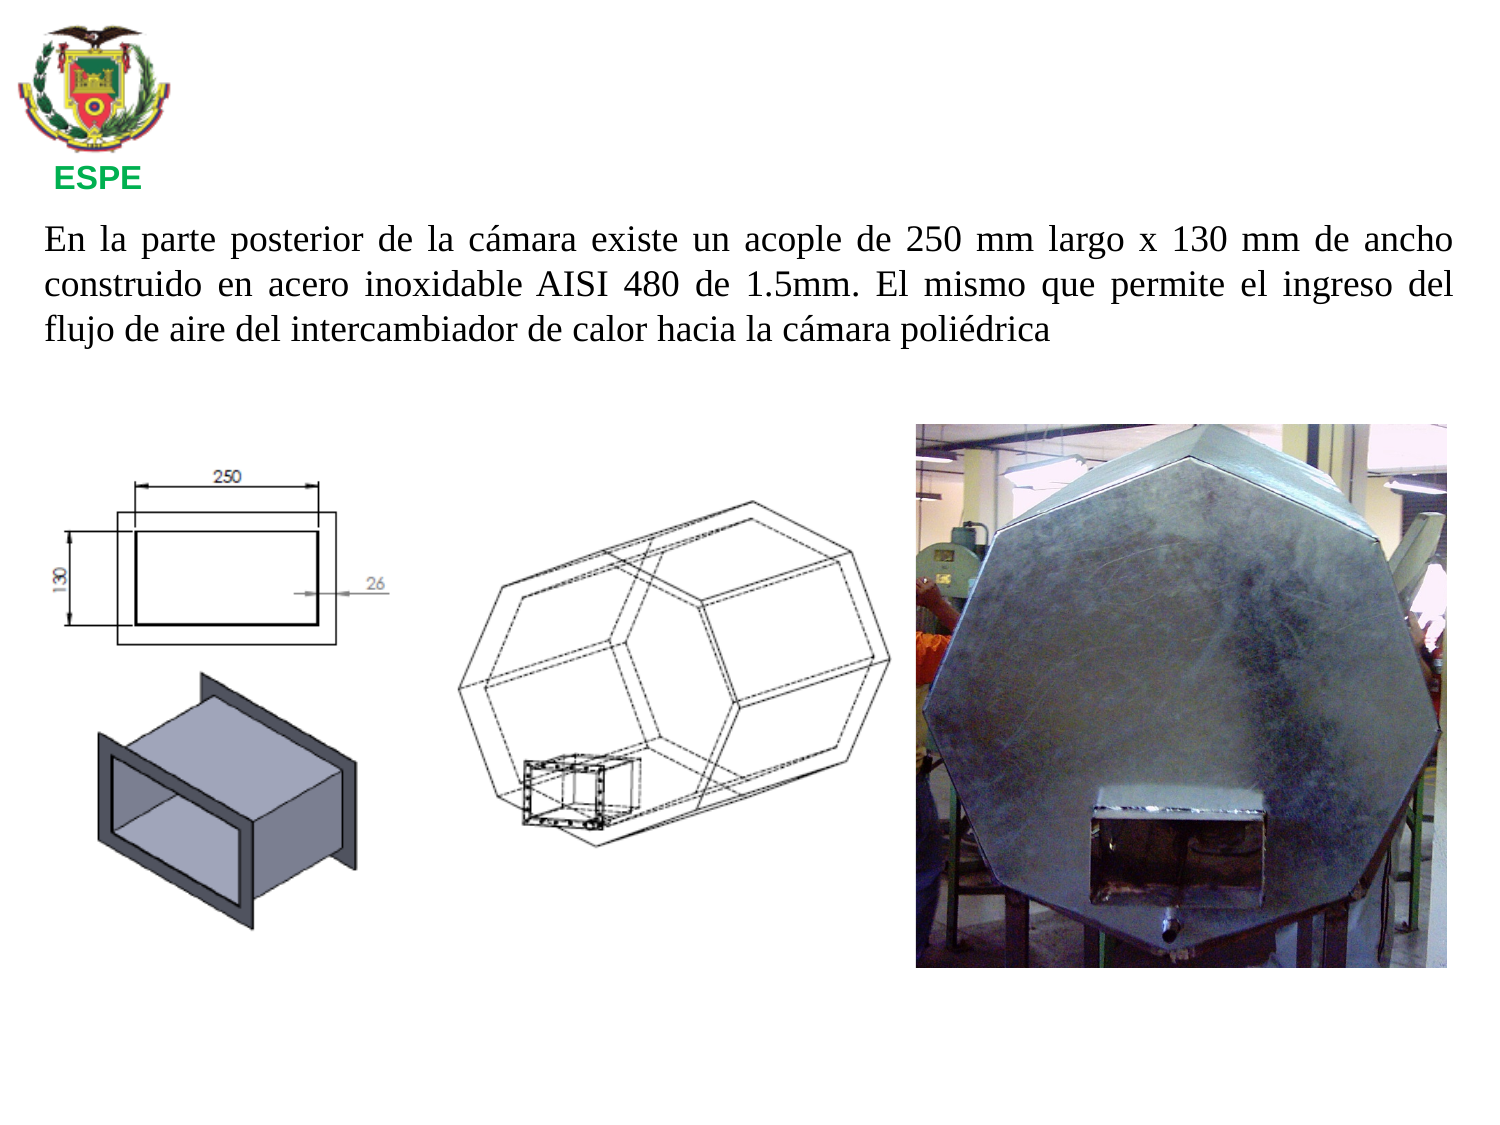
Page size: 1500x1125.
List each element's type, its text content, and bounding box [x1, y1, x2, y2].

text_box En la parte posterior de la cámara existe un acople de 250 mm largo x 130 mm de ancho construido en acero inoxidable AISI 480 de 1.5mm. El mismo que permite el ingreso del flujo de aire del intercambiador de calor hacia la cámara poliédrica [29, 206, 1471, 357]
text_box ESPE [29, 169, 167, 204]
picture [30, 455, 900, 937]
picture [9, 5, 184, 162]
picture [915, 424, 1448, 968]
